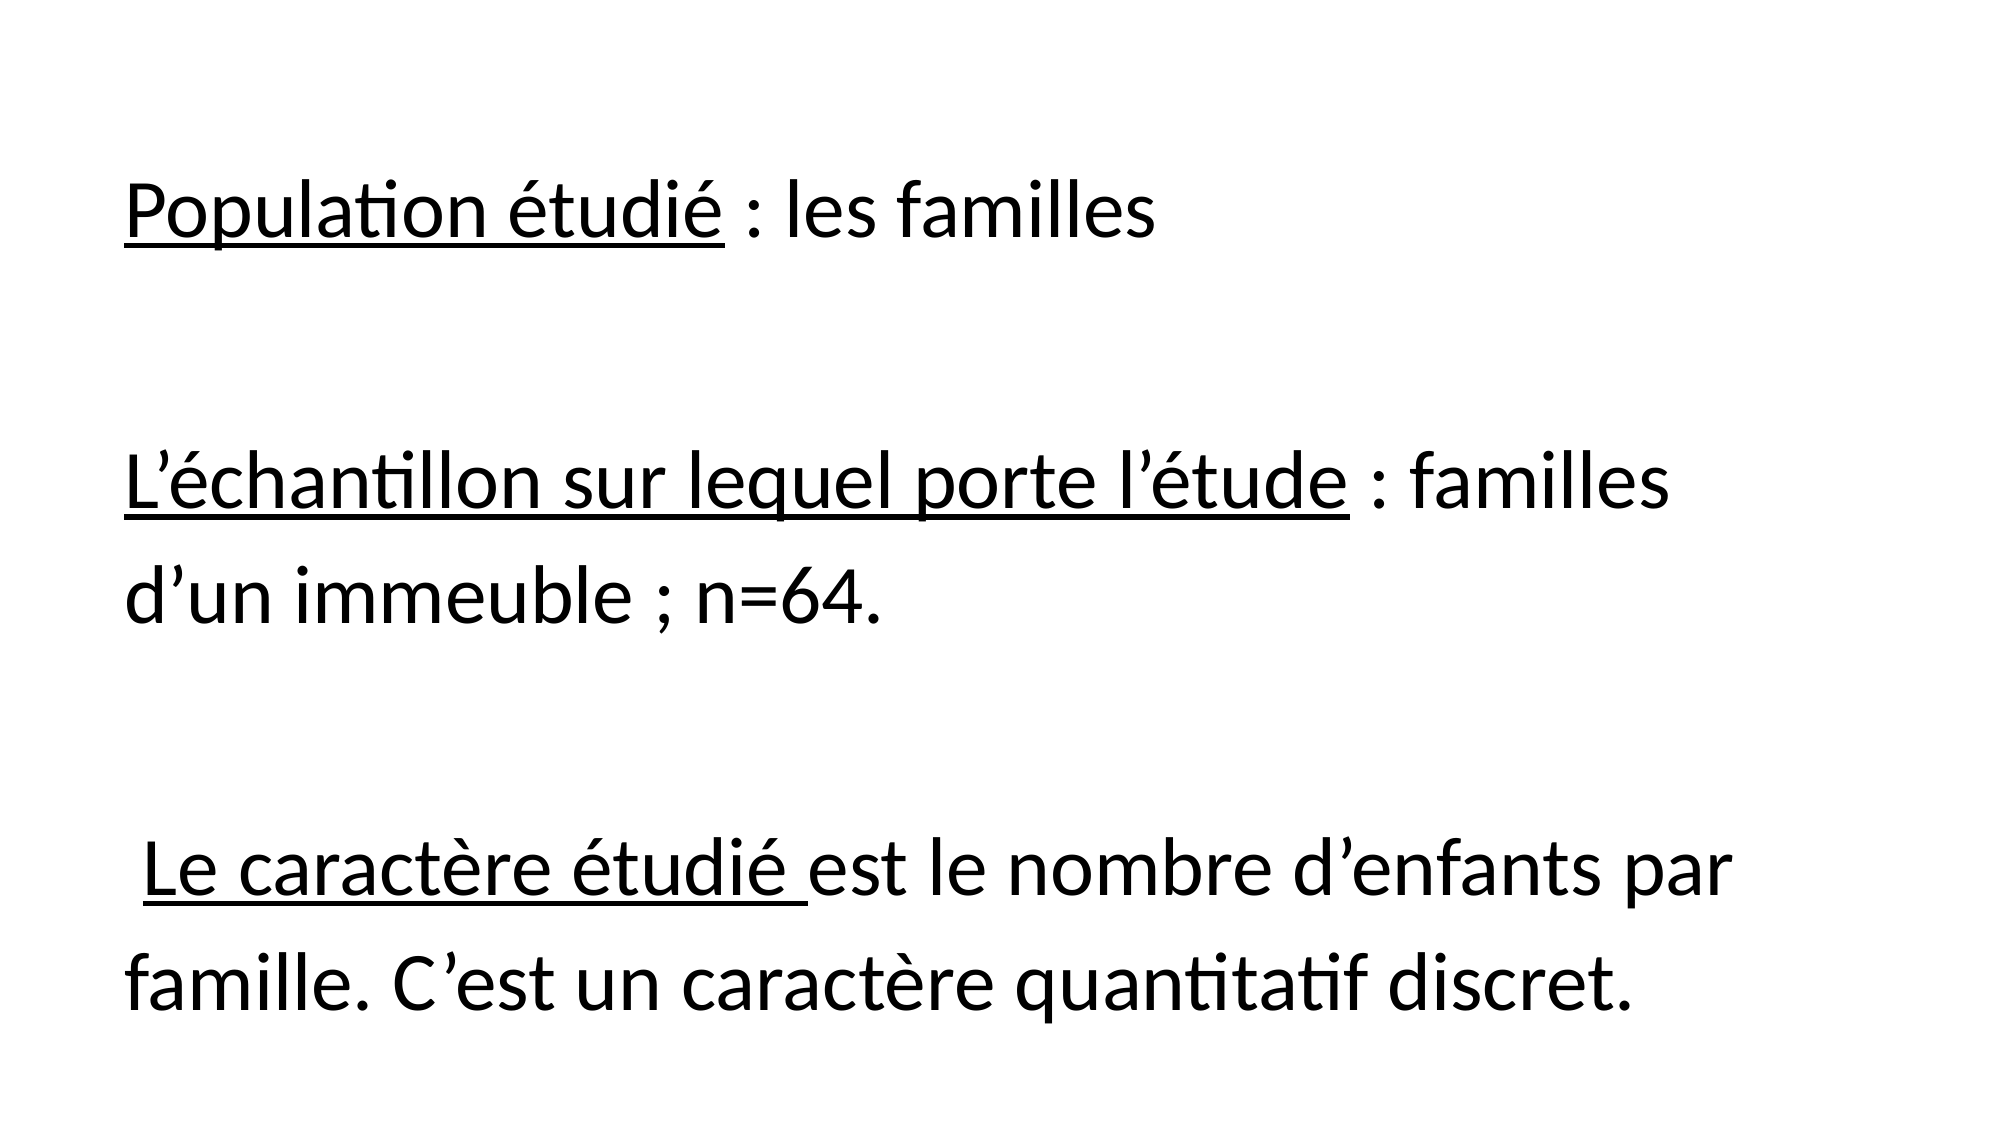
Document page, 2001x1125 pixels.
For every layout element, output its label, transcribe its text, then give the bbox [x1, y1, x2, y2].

text_box Population étudié : les familles L’échantillon sur lequel porte l’étude : familles d’un immeuble ; n=64. Le caractère étudié est le nombre d’enfants par famille. C’est un caractère quantitatif discret. [109, 131, 1847, 1035]
